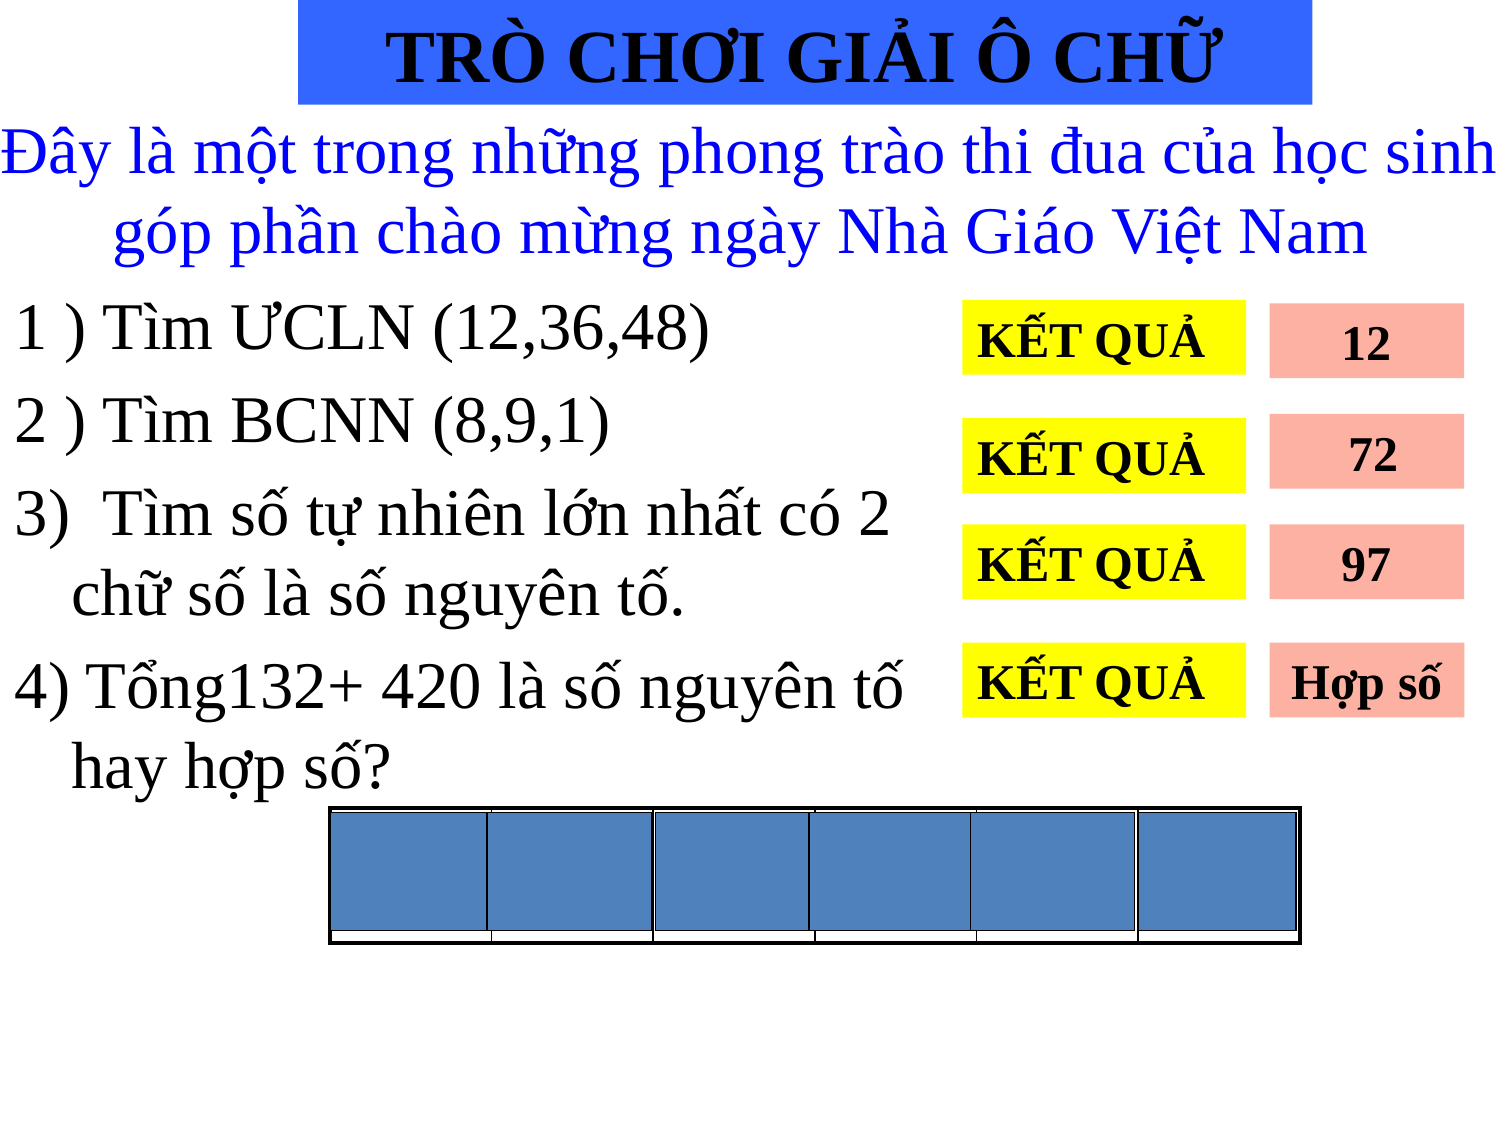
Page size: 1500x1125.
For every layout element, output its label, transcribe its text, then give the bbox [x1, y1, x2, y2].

text_box KẾT QUẢ [962, 418, 1247, 493]
text_box [809, 812, 971, 931]
text_box KẾT QUẢ [962, 299, 1247, 375]
text_box [1138, 812, 1297, 931]
text_box [487, 812, 652, 931]
text_box Đây là một trong những phong trào thi đua của học sinh góp phần chào mừng ngày Nhà Giáo Việt Nam [0, 99, 1500, 275]
table_header O [492, 931, 652, 941]
text_box Hợp số [1269, 642, 1465, 718]
table_header C [654, 810, 814, 941]
text_box 1 ) Tìm ƯCLN (12,36,48) 2 ) Tìm BCNN (8,9,1) 3) Tìm số tự nhiên lớn nhất có 2 chữ số là số nguyên tố. 4) Tổng132+ 420 là số nguyên tố hay hợp số? [0, 275, 925, 750]
text_box [971, 812, 1135, 931]
text_box 12 [1269, 303, 1465, 379]
table_header T [1139, 810, 1298, 941]
text_box 97 [1269, 524, 1465, 600]
table_header O [977, 810, 1137, 941]
table_header T [816, 931, 976, 941]
text_box TRÒ CHƠI GIẢI Ô CHỮ [298, 0, 1313, 99]
table_header H [332, 931, 491, 941]
text_box 72 [1269, 413, 1465, 489]
text_box KẾT QUẢ [962, 642, 1247, 718]
text_box [655, 812, 809, 931]
text_box [329, 812, 487, 931]
text_box KẾT QUẢ [962, 524, 1247, 600]
